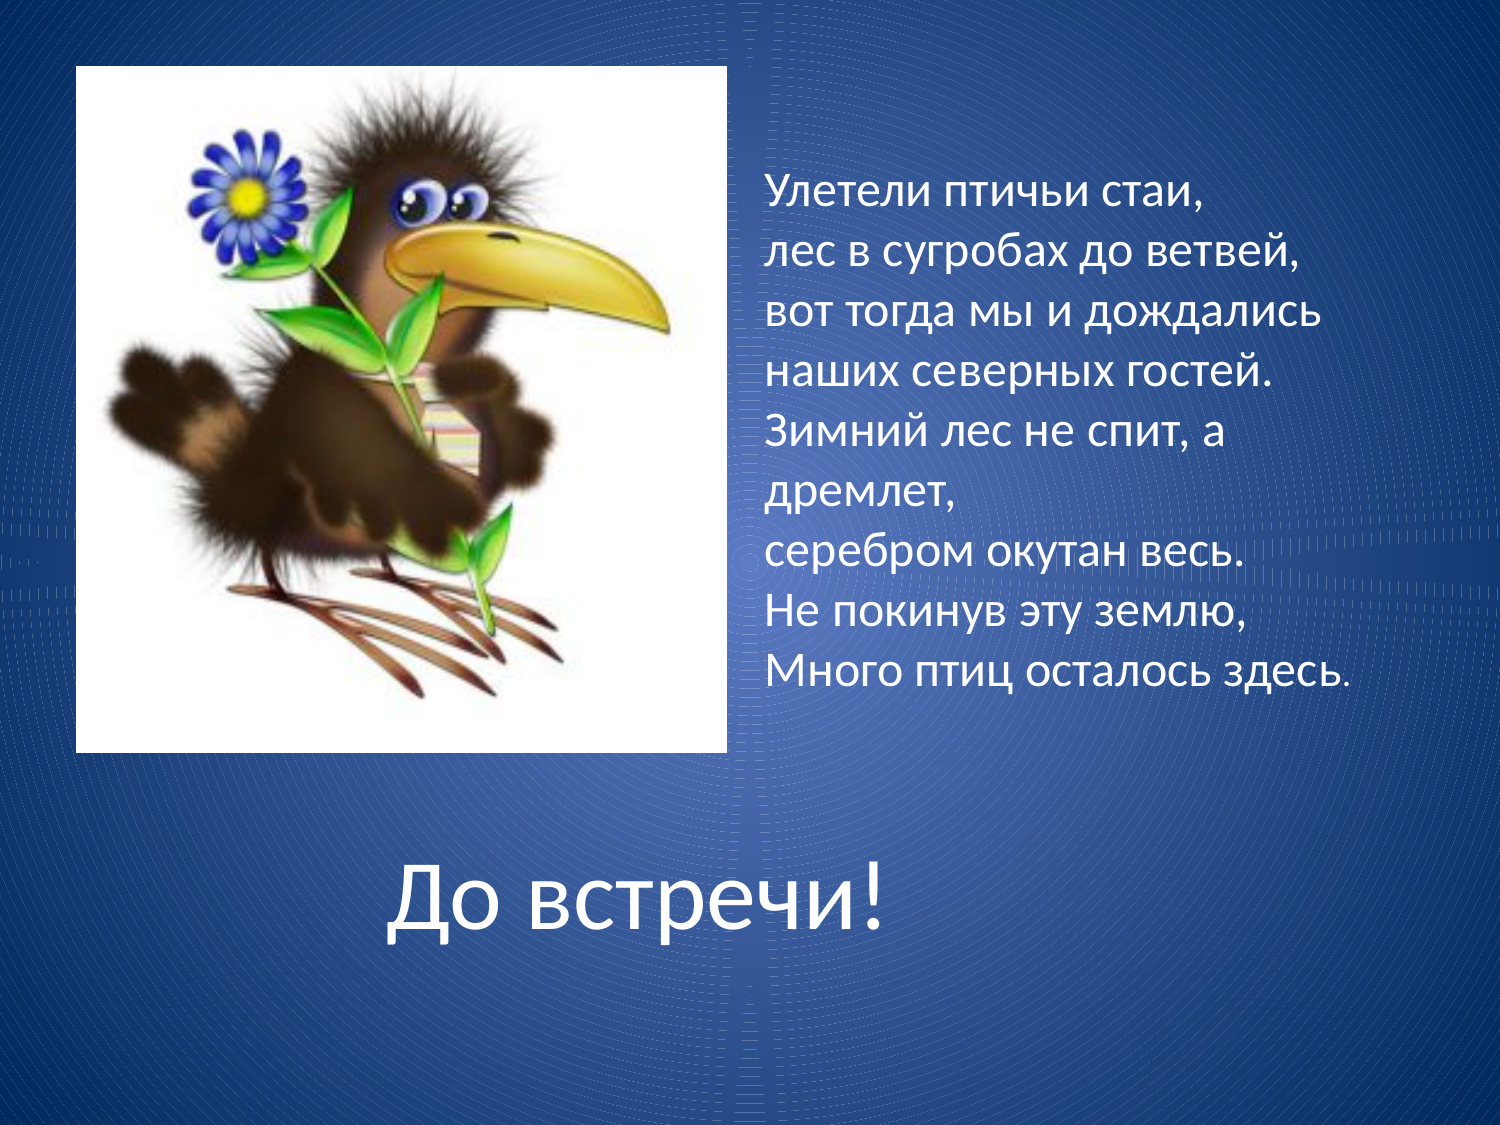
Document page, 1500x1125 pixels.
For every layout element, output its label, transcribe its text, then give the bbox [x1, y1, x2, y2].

picture [76, 66, 727, 753]
text_box До встречи! [371, 822, 1105, 957]
text_box Улетели птичьи стаи, лес в сугробах до ветвей, вот тогда мы и дождались наших северных гостей. Зимний лес не спит, а дремлет, серебром окутан весь. Не покинув эту землю, Много птиц осталось здесь. [750, 148, 1388, 704]
